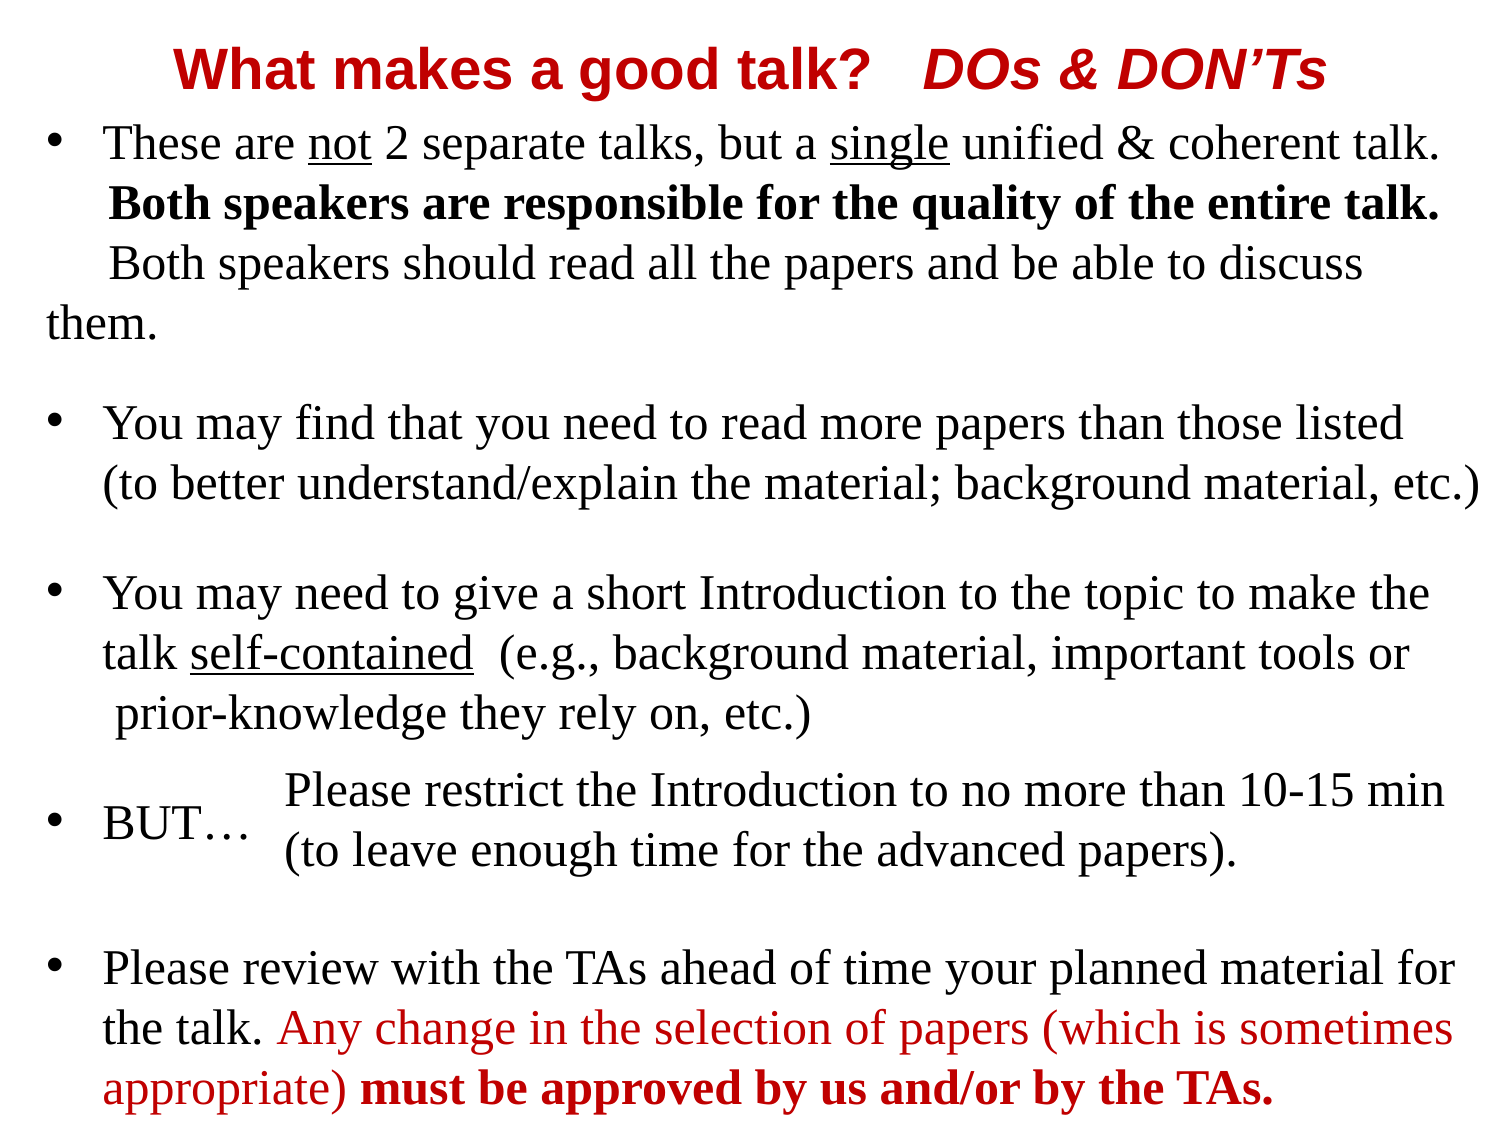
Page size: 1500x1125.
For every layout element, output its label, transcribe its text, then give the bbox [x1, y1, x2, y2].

text_box What makes a good talk? DOs & DON’Ts [17, 23, 1485, 109]
text_box Please restrict the Introduction to no more than 10-15 min (to leave enough time for the advanced papers). [269, 749, 1500, 884]
text_box These are not 2 separate talks, but a single unified & coherent talk. Both speakers are responsible for the quality of the entire talk. Both speakers should read all the papers and be able to discuss them. You may find that you need to read more papers than those listed (to better understand/explain the material; background material, etc.) You may need to give a short Introduction to the topic to make the talk self-contained (e.g., background material, important tools or prior-knowledge they rely on, etc.) BUT… Please review with the TAs ahead of time your planned material for the talk. Any change in the selection of papers (which is sometimes appropriate) must be approved by us and/or by the TAs. [34, 103, 1500, 1125]
